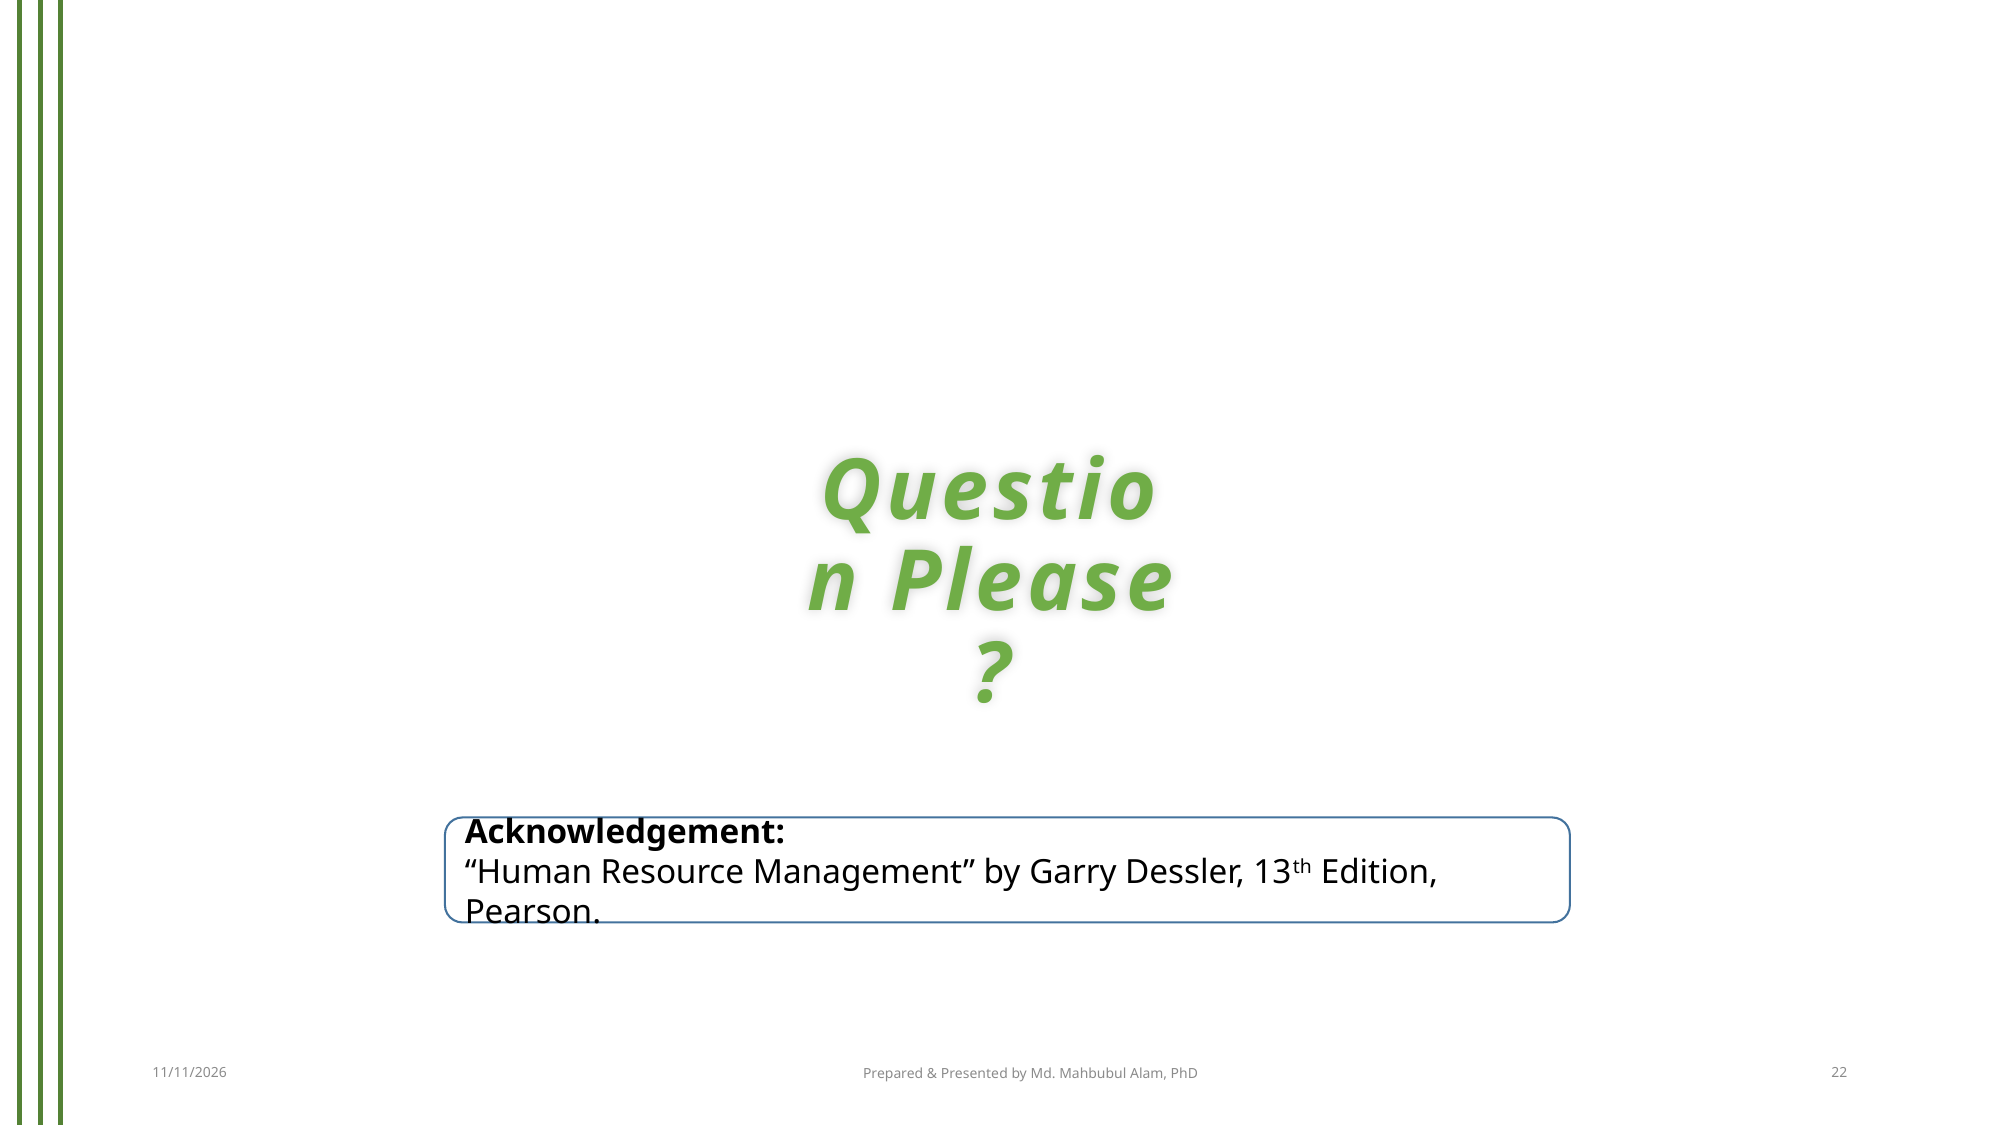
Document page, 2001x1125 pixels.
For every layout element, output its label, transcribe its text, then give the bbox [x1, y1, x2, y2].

title Question Please ? [796, 441, 1186, 726]
text_box Acknowledgement: “Human Resource Management” by Garry Dessler, 13th Edition, Pearson. [443, 816, 1571, 924]
footer Prepared & Presented by Md. Mahbubul Alam, PhD [435, 1042, 1628, 1103]
slide_number 22 [1664, 1042, 1863, 1103]
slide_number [137, 1042, 359, 1103]
